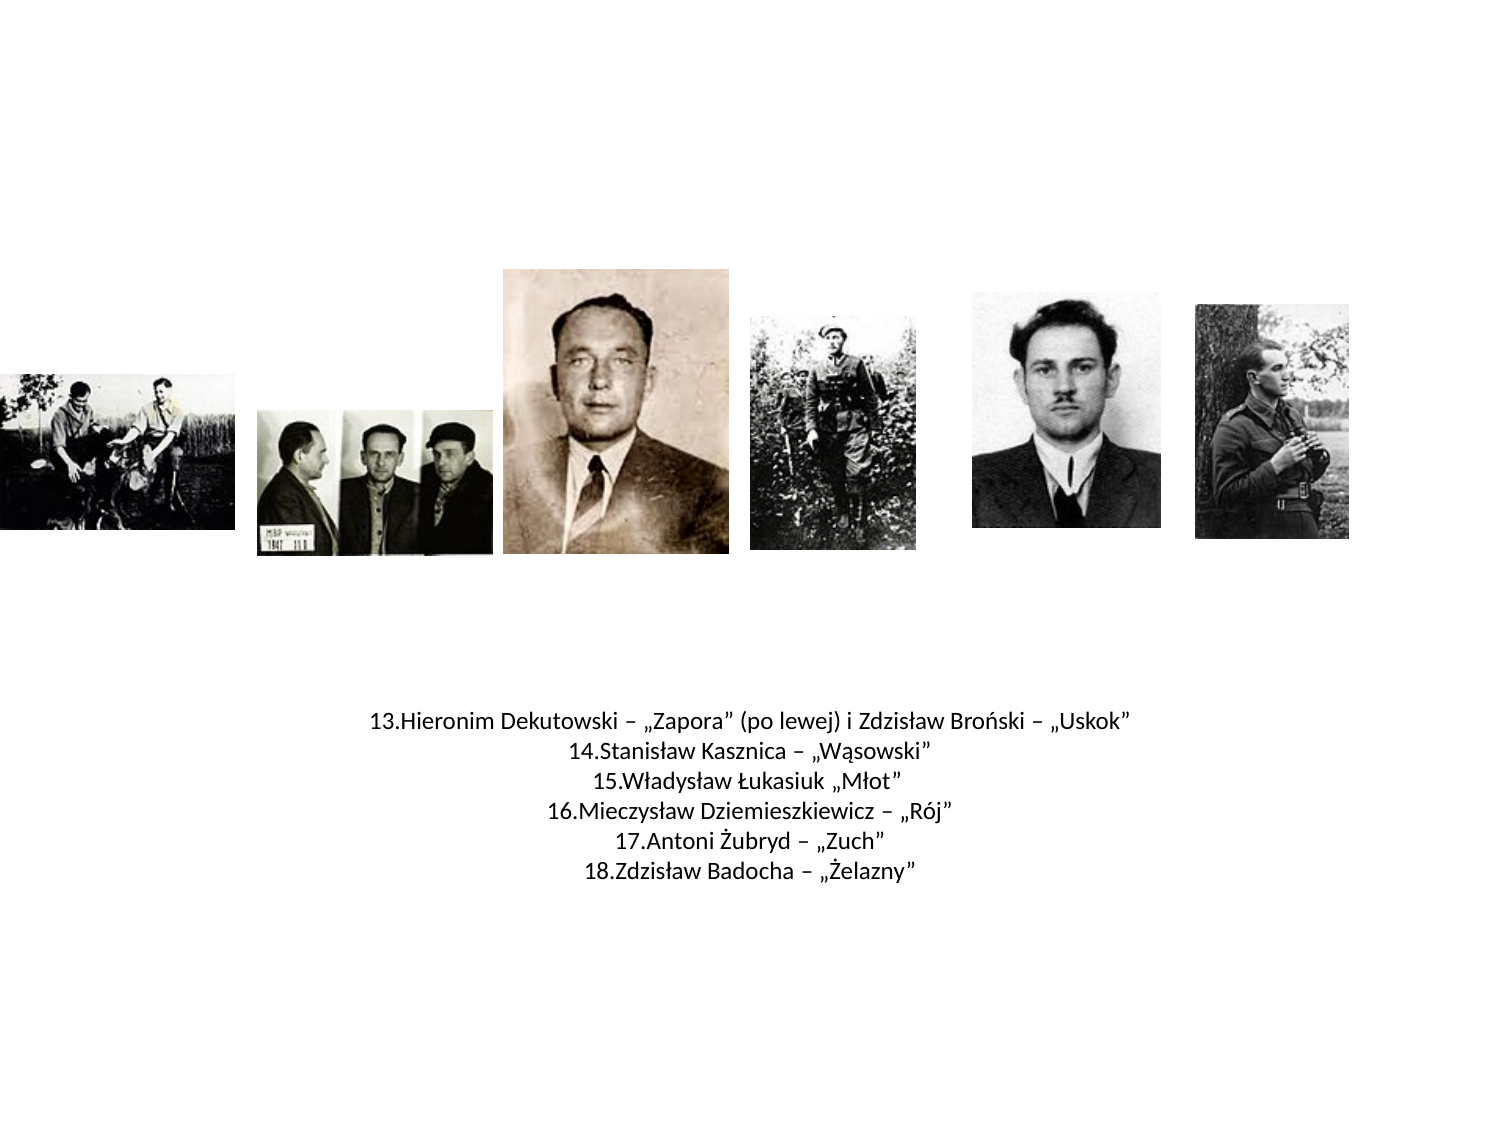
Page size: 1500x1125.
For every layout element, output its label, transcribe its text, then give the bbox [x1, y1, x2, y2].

picture [503, 269, 730, 555]
picture [1195, 304, 1349, 540]
picture [0, 374, 235, 530]
picture [257, 409, 493, 556]
picture [749, 316, 916, 550]
title 13.Hieronim Dekutowski – „Zapora” (po lewej) i Zdzisław Broński – „Uskok” 14.Stanisław Kasznica – „Wąsowski” 15.Władysław Łukasiuk „Młot” 16.Mieczysław Dziemieszkiewicz – „Rój” 17.Antoni Żubryd – „Zuch” 18.Zdzisław Badocha – „Żelazny” [0, 691, 1500, 1008]
picture [972, 292, 1161, 528]
